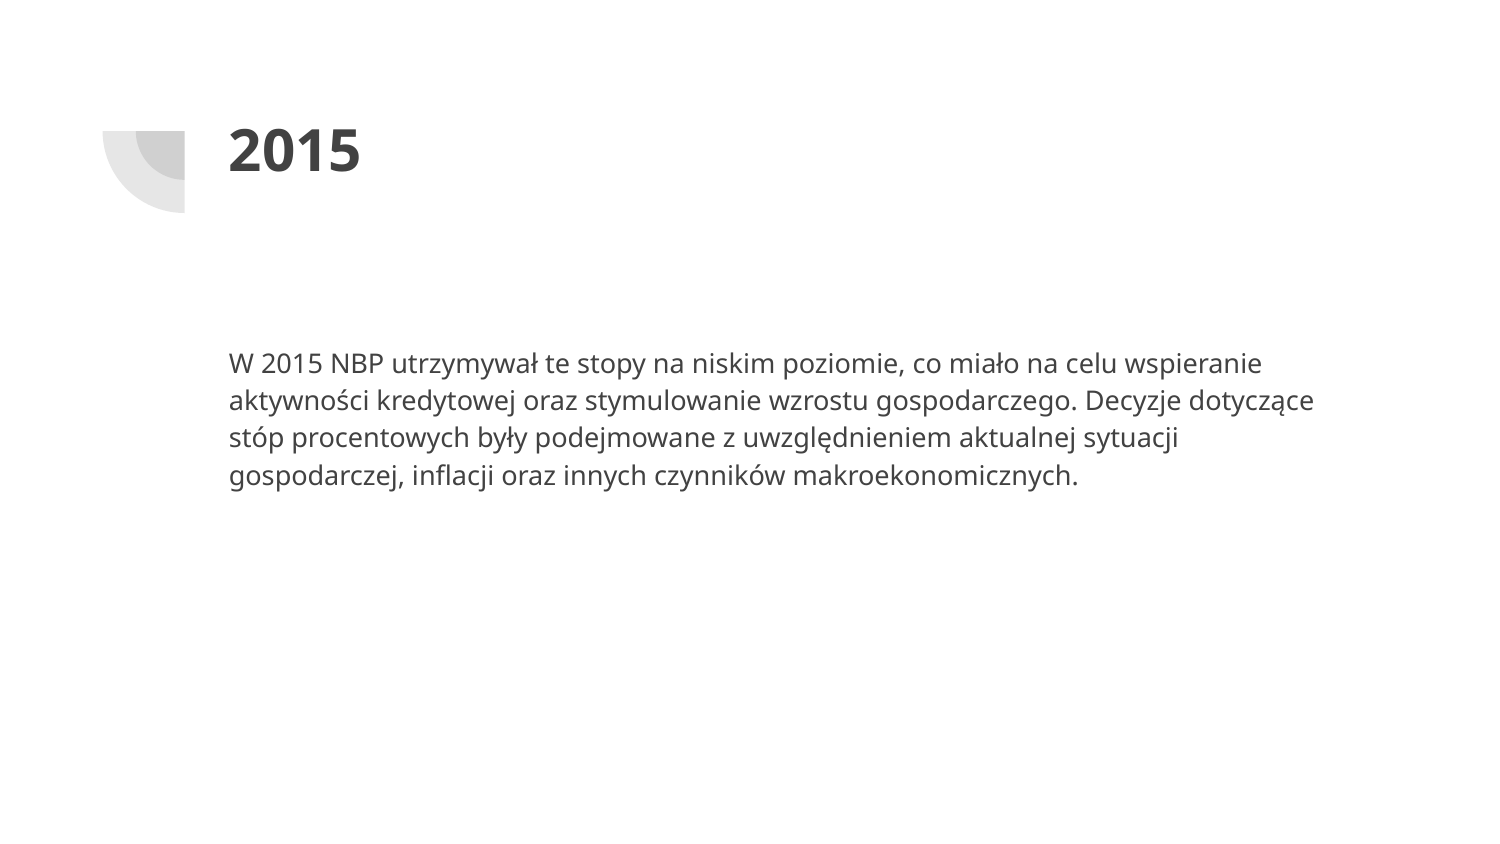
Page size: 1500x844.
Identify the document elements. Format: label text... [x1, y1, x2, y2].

title 2015 [213, 98, 1368, 263]
list W 2015 NBP utrzymywał te stopy na niskim poziomie, co miało na celu wspieranie aktywności kredytowej oraz stymulowanie wzrostu gospodarczego. Decyzje dotyczące stóp procentowych były podejmowane z uwzględnieniem aktualnej sytuacji gospodarczej, inflacji oraz innych czynników makroekonomicznych. [213, 326, 1368, 744]
